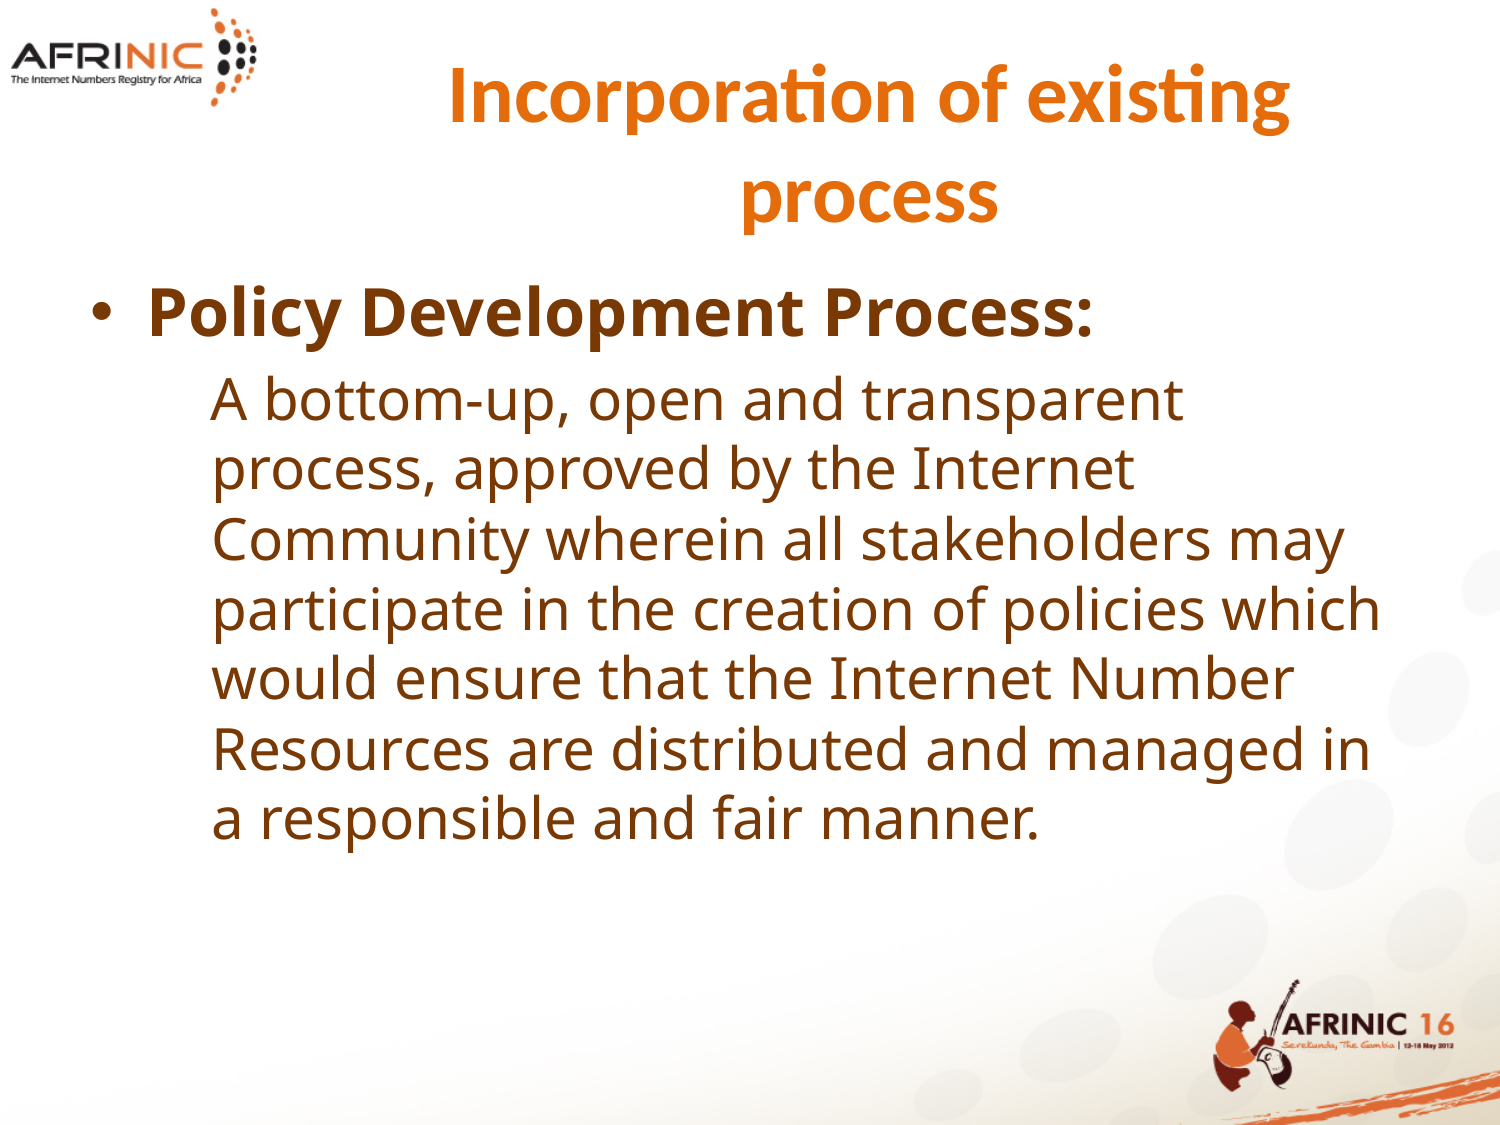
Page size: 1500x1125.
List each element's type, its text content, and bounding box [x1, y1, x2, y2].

title Incorporation of existing process [314, 45, 1425, 233]
picture [0, 0, 1500, 1125]
list Policy Development Process: A bottom-up, open and transparent process, approved by the Internet Community wherein all stakeholders may participate in the creation of policies which would ensure that the Internet Number Resources are distributed and managed in a responsible and fair manner. [75, 262, 1425, 1005]
